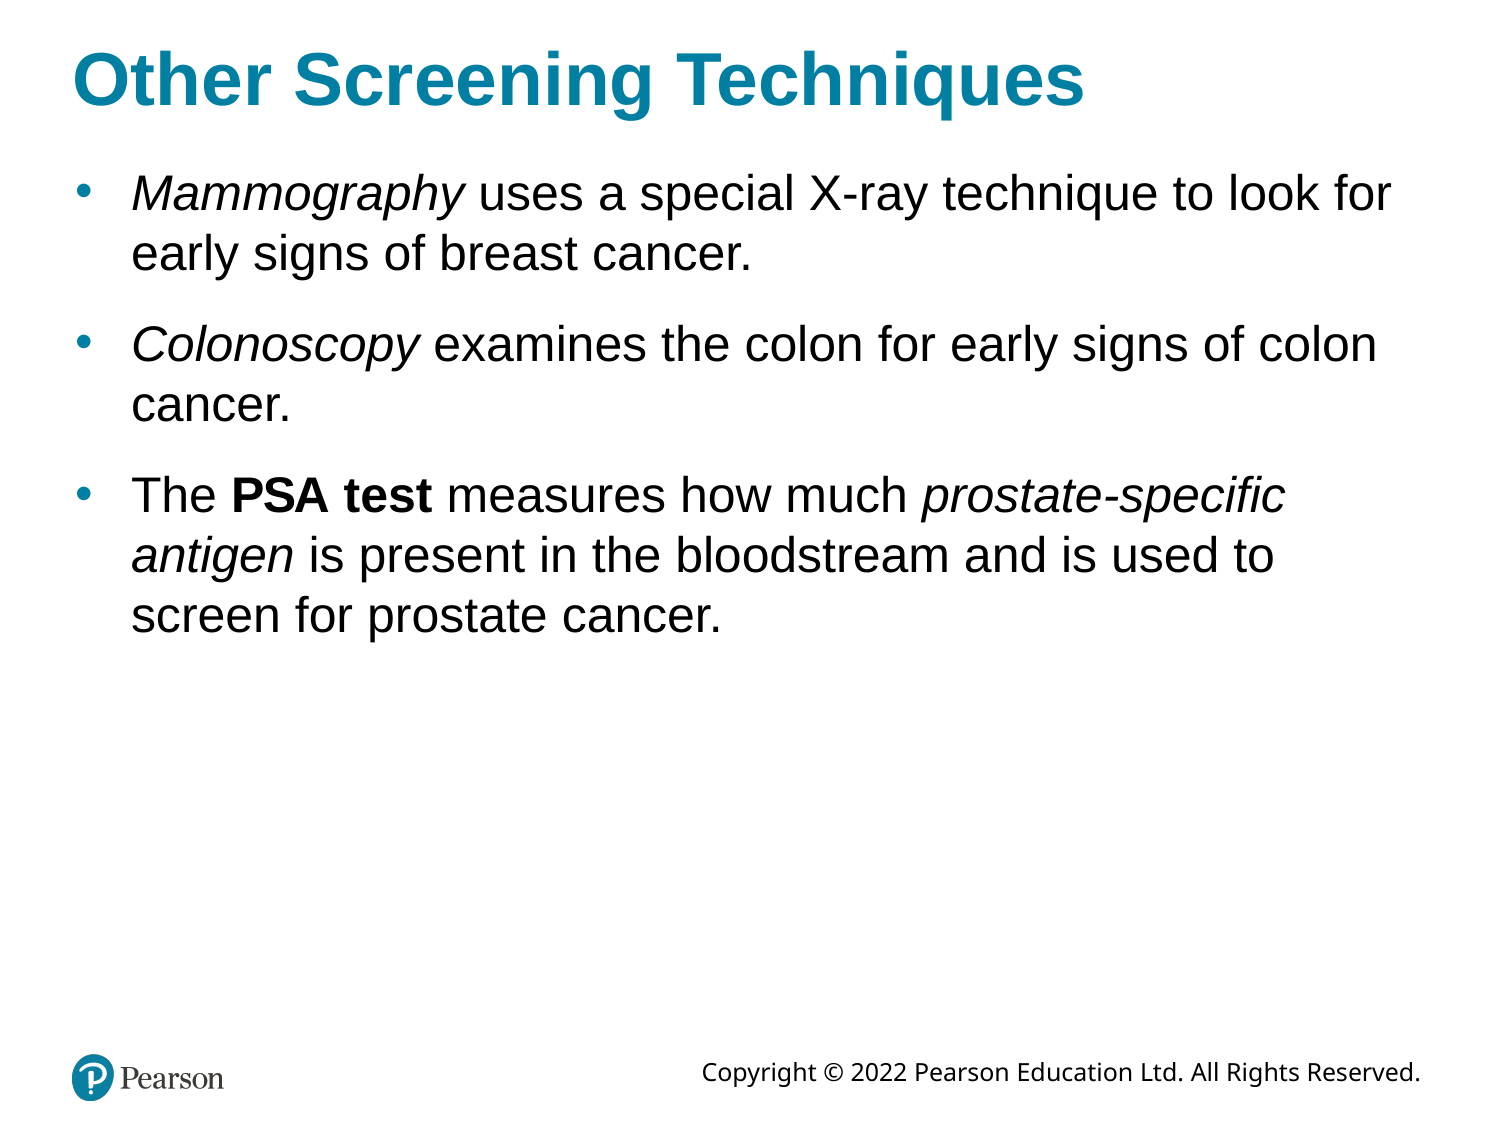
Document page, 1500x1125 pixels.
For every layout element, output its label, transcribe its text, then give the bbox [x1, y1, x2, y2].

picture [72, 1087, 83, 1101]
title Other Screening Techniques [72, 19, 1423, 121]
picture [72, 1054, 88, 1070]
list Mammography uses a special X-ray technique to look for early signs of breast cancer. Colonoscopy examines the colon for early signs of colon cancer. The P S A test measures how much prostate-specific antigen is present in the bloodstream and is used to screen for prostate cancer. [75, 160, 1426, 657]
picture [98, 1054, 224, 1101]
picture [80, 1063, 106, 1088]
